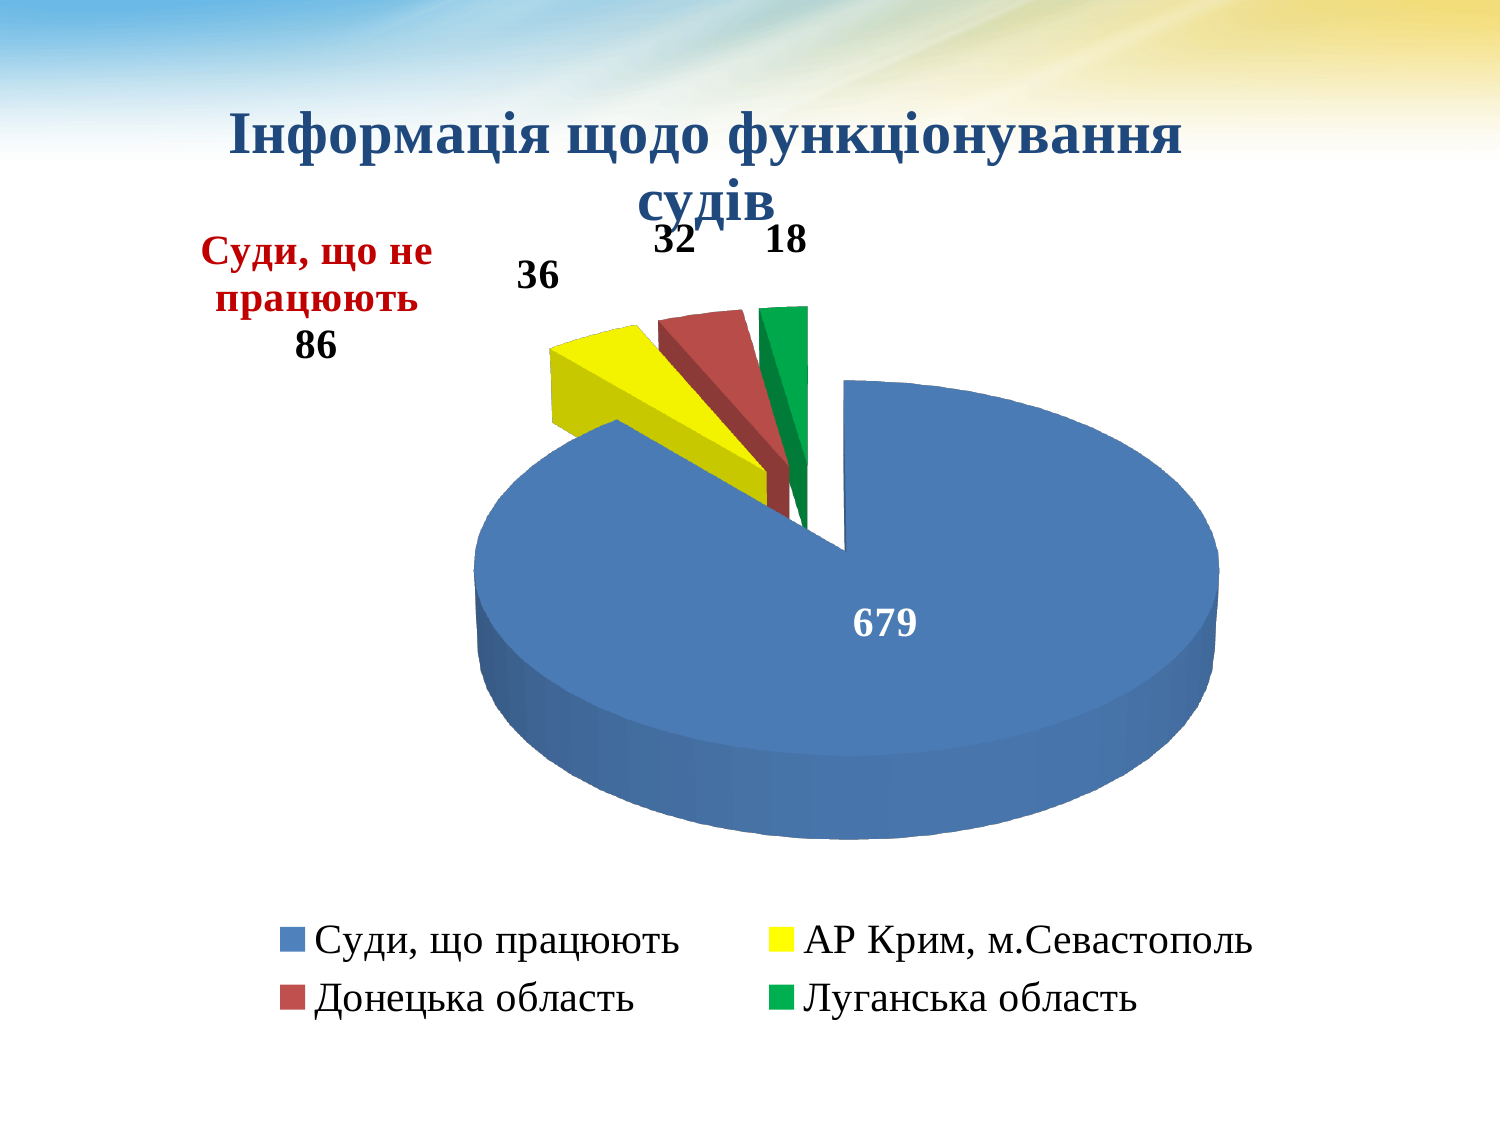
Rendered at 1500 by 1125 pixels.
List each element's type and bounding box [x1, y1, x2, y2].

picture [0, 0, 1500, 162]
chart [52, 42, 1459, 1083]
